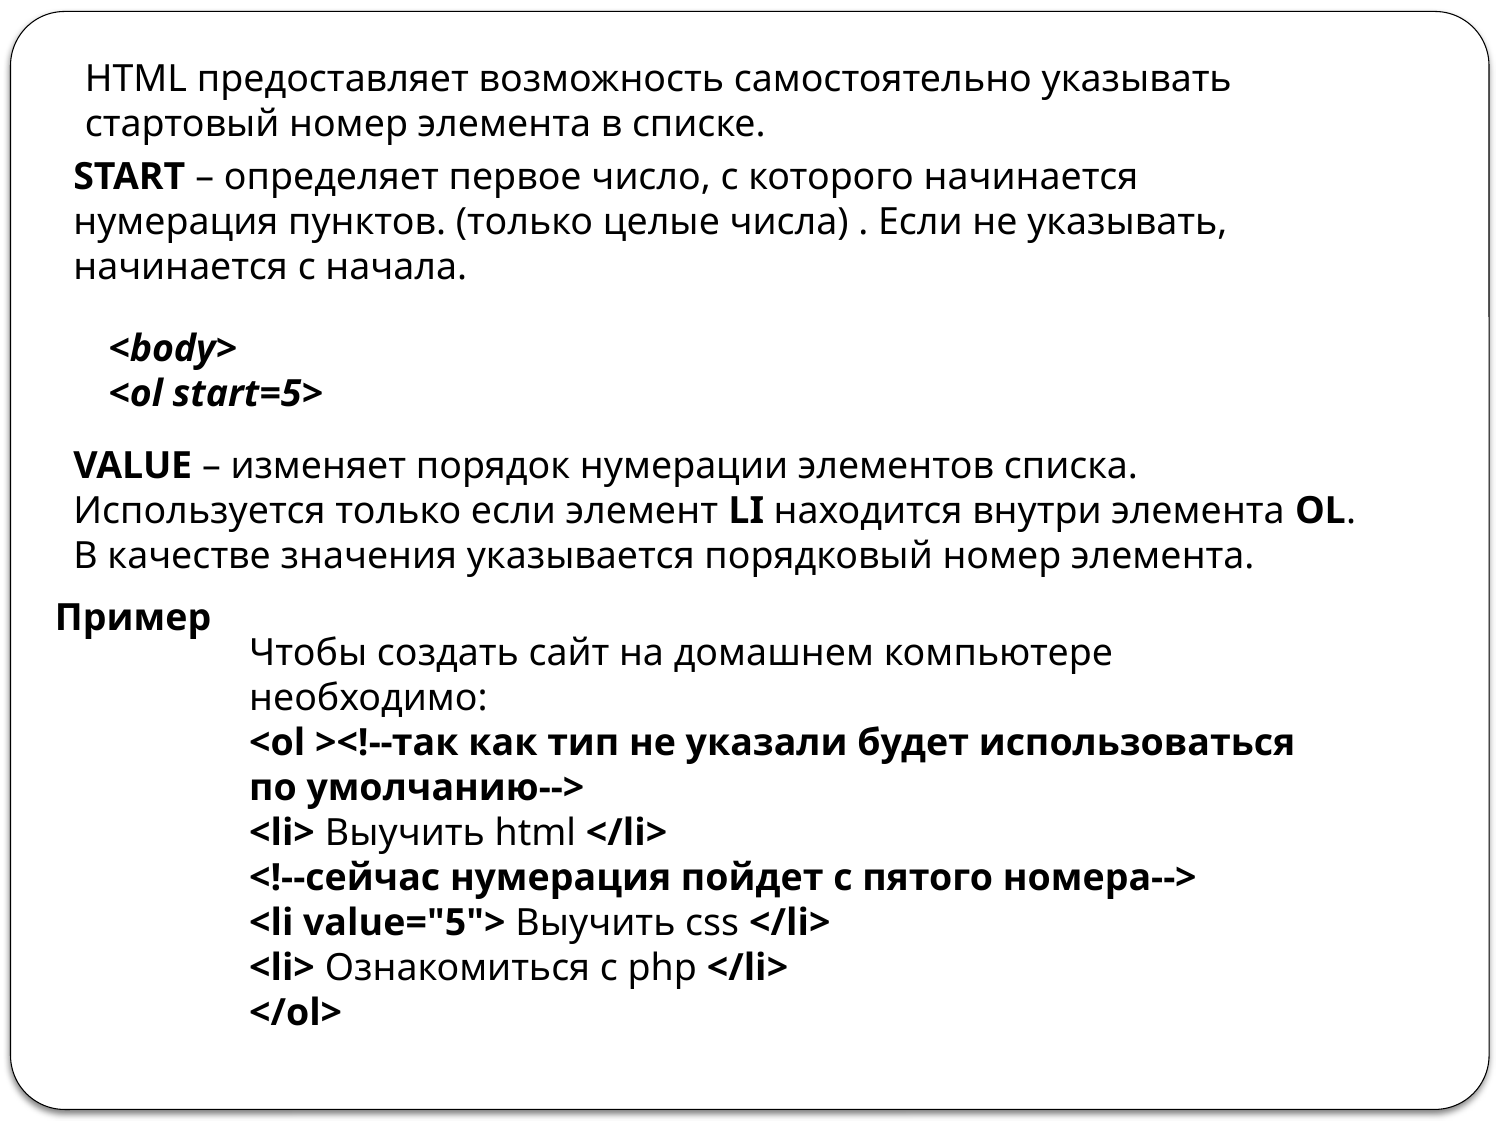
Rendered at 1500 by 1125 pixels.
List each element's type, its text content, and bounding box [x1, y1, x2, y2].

text_box Пример [40, 585, 227, 646]
text_box <body> <ol start=5> [93, 385, 352, 422]
text_box Чтобы создать сайт на домашнем компьютере необходимо: <ol ><!--так как тип не указали будет использоваться по умолчанию--> <li> Выучить html </li> <!--сейчас нумерация пойдет с пятого номера--> <li value="5"> Выучить css </li> <li> Ознакомиться с php </li> </ol> [234, 621, 1336, 1041]
text_box START – определяет первое число, с которого начинается нумерация пунктов. (только целые числа) . Если не указывать, начинается с начала. [58, 144, 1254, 385]
text_box HTML предоставляет возможность самостоятельно указывать стартовый номер элемента в списке. [70, 46, 1406, 152]
text_box VALUE – изменяет порядок нумерации элементов списка. Используется только если элемент LI находится внутри элемента OL. В качестве значения указывается порядковый номер элемента. [58, 433, 1372, 584]
